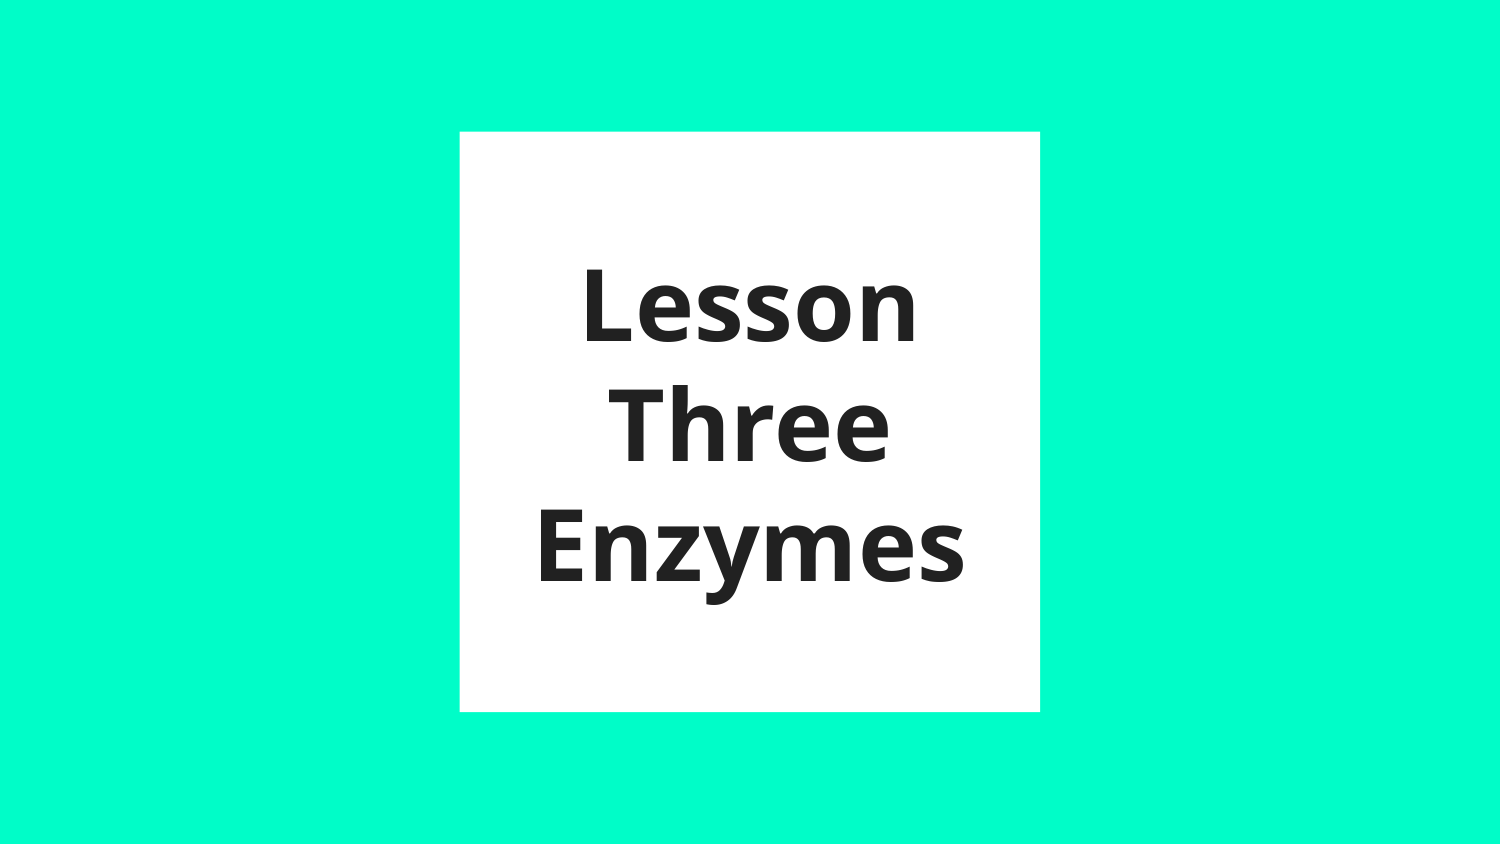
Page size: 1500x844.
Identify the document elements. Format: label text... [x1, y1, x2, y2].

title Lesson Three Enzymes [459, 131, 1041, 713]
